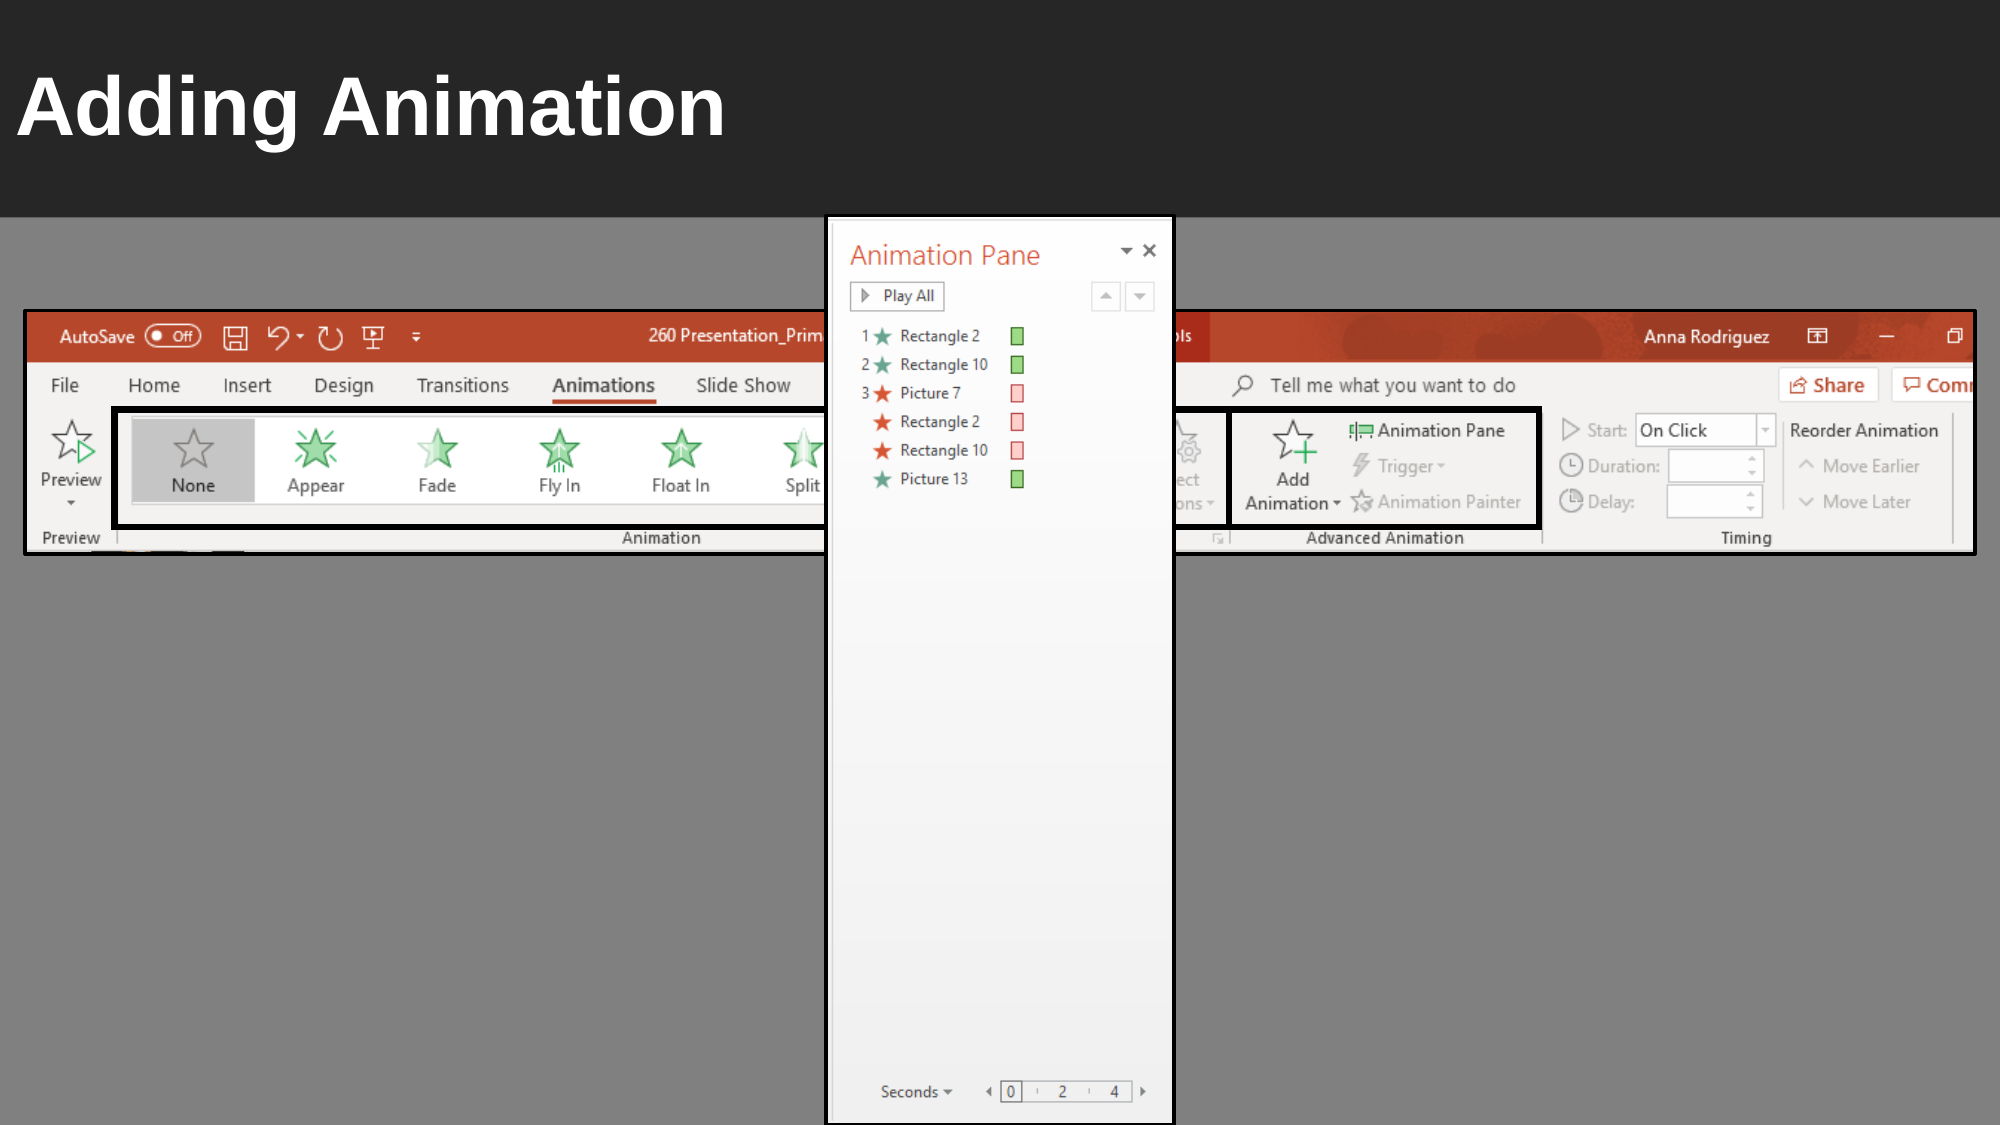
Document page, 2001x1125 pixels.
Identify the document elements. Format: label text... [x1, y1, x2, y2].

title Adding Animation [0, 0, 2000, 218]
picture [26, 217, 1974, 1123]
